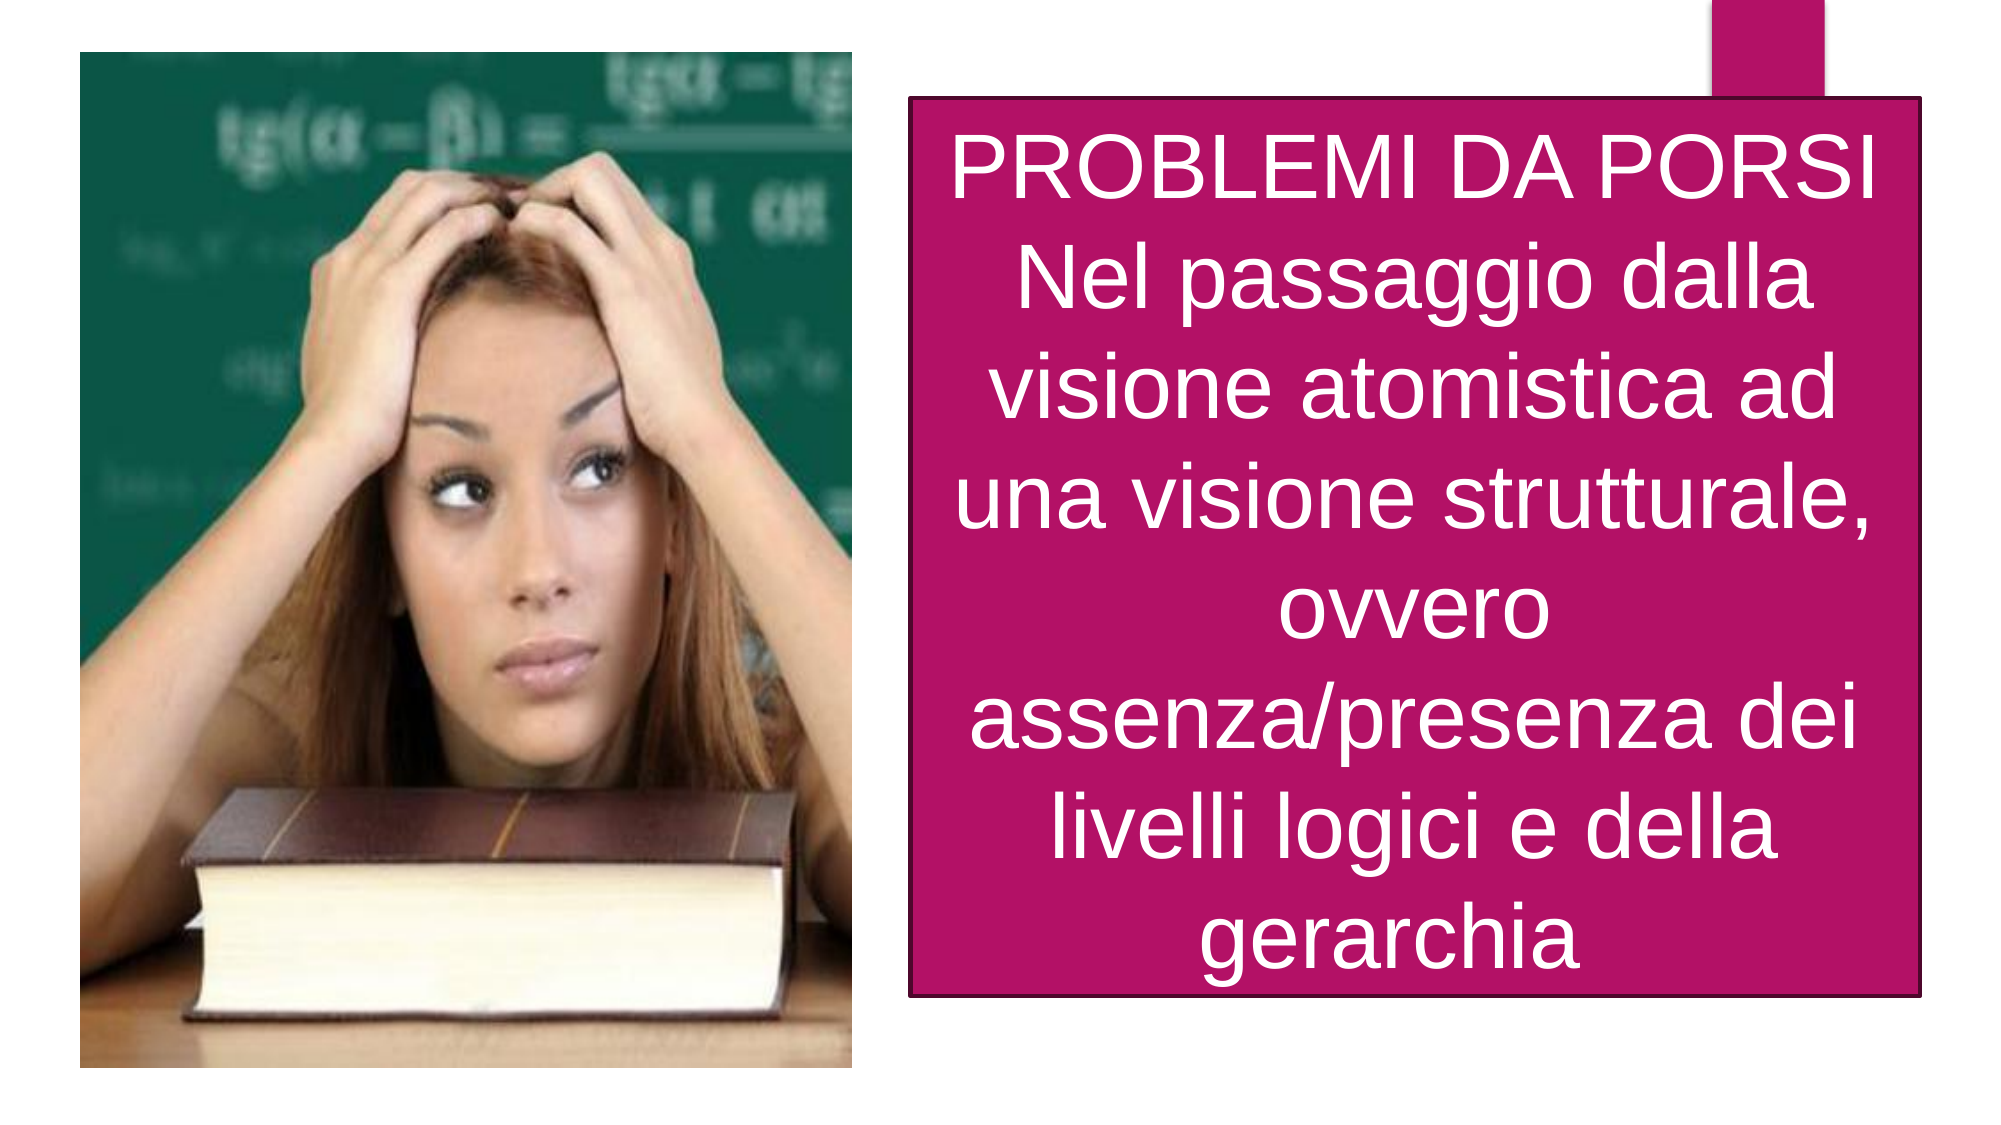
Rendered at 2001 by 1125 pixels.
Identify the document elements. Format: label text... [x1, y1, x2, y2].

text_box PROBLEMI DA PORSI Nel passaggio dalla visione atomistica ad una visione strutturale, ovvero assenza/presenza dei livelli logici e della gerarchia [908, 96, 1922, 998]
picture [79, 52, 852, 1068]
